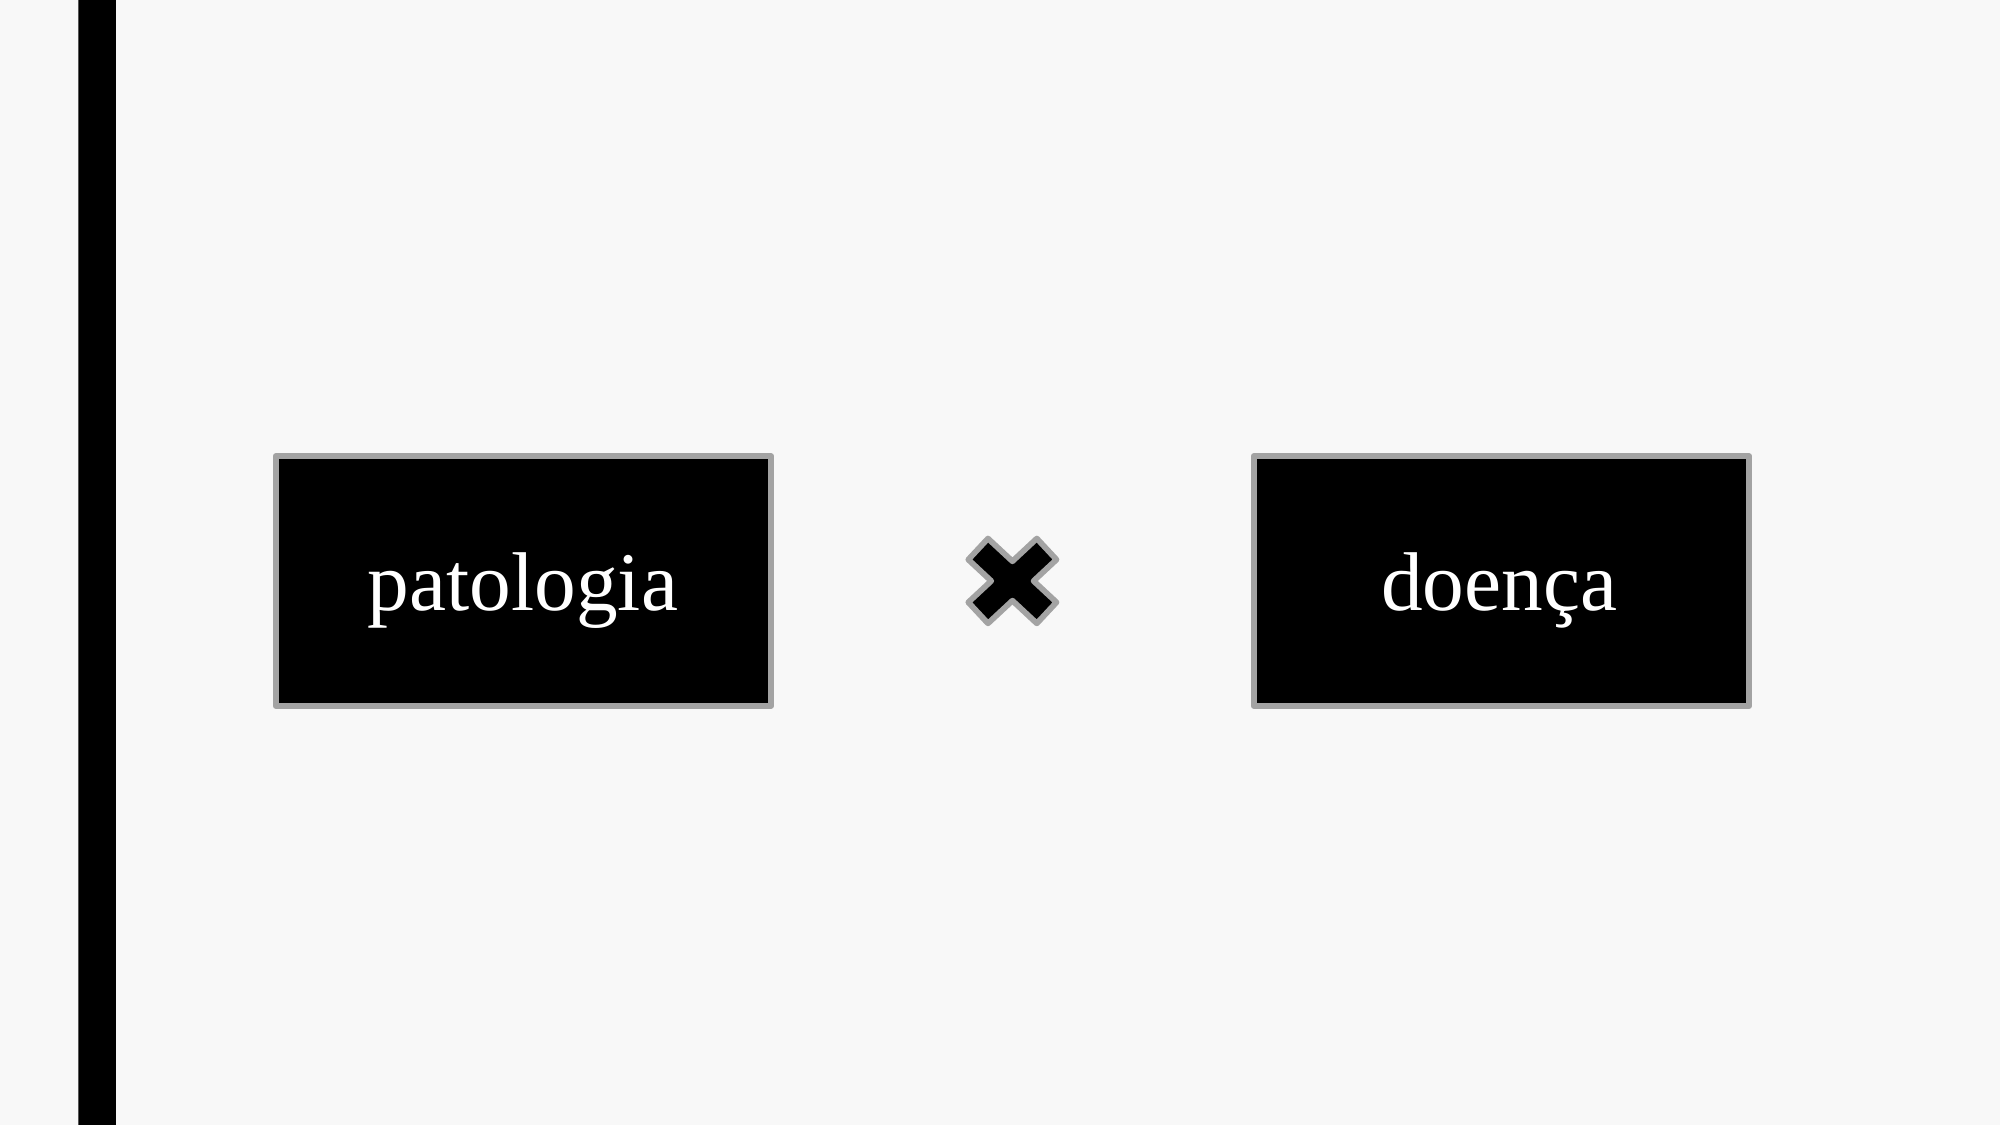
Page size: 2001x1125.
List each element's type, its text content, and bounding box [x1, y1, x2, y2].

text_box patologia [353, 519, 772, 635]
text_box [1251, 453, 1752, 709]
text_box [273, 453, 774, 709]
text_box [965, 535, 1060, 627]
text_box doença [1366, 519, 1817, 635]
